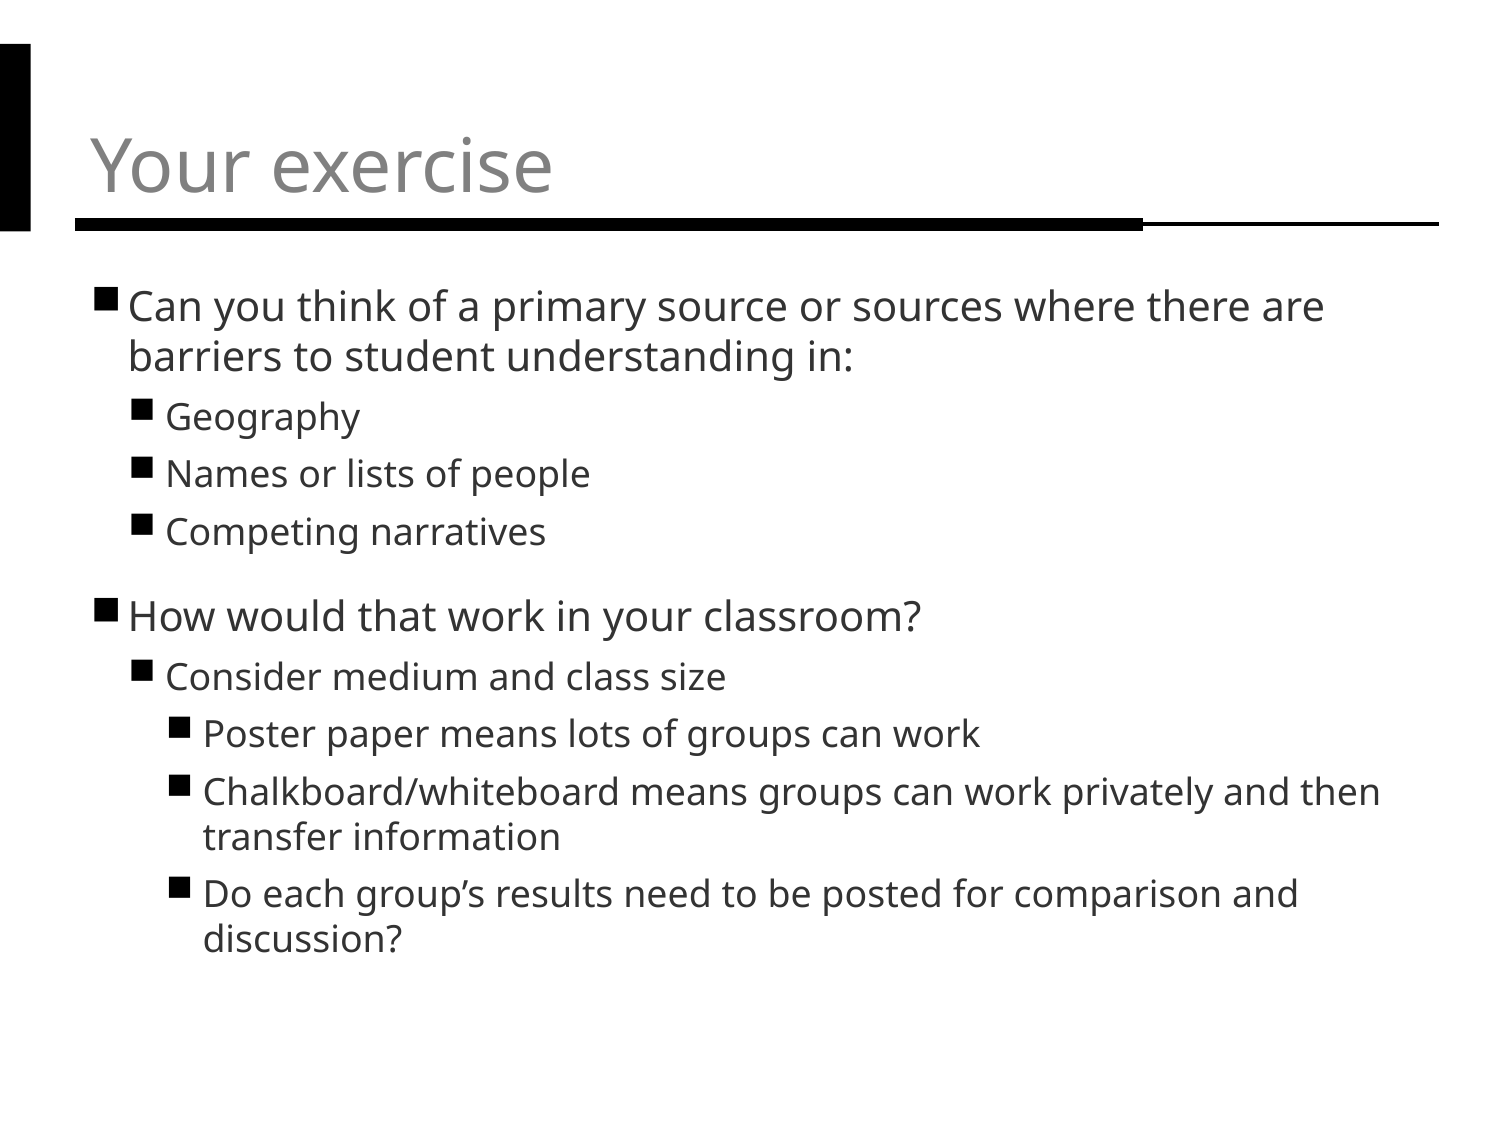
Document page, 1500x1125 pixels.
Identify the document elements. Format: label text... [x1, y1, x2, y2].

list Can you think of a primary source or sources where there are barriers to student understanding in: Geography Names or lists of people Competing narratives How would that work in your classroom? Consider medium and class size Poster paper means lots of groups can work Chalkboard/whiteboard means groups can work privately and then transfer information Do each group’s results need to be posted for comparison and discussion? [75, 272, 1439, 1071]
title Your exercise [75, 50, 1143, 215]
